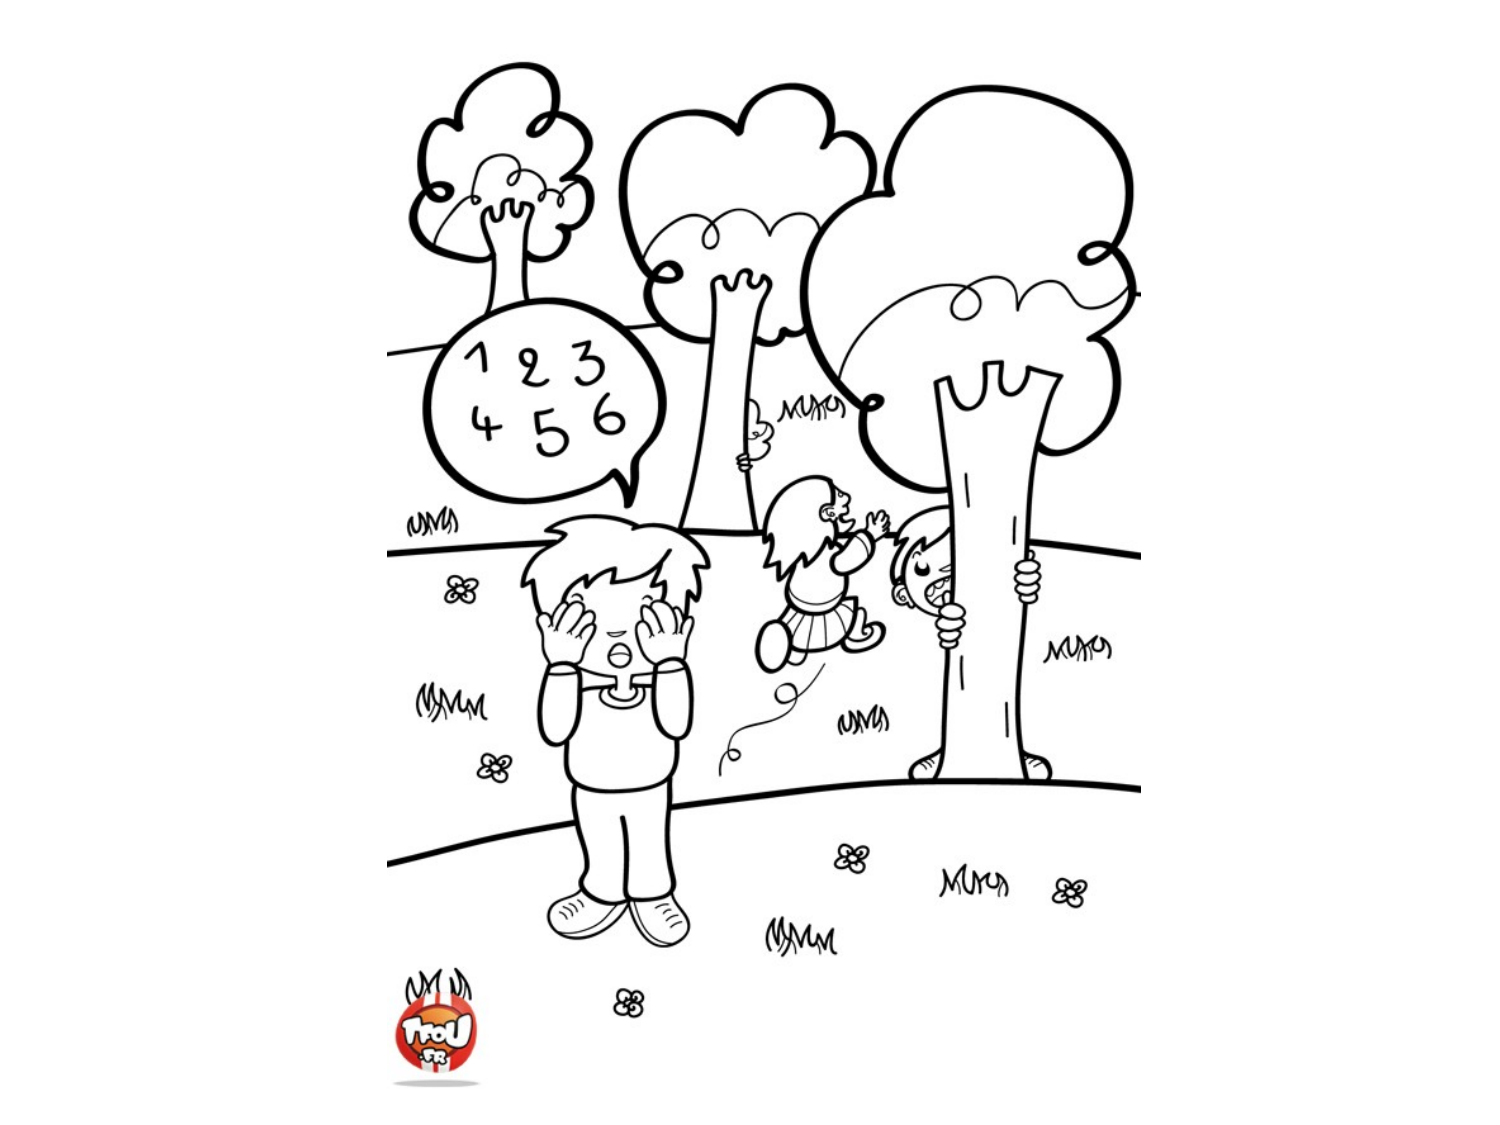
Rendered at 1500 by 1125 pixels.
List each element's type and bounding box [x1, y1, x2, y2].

picture [387, 24, 1141, 1091]
